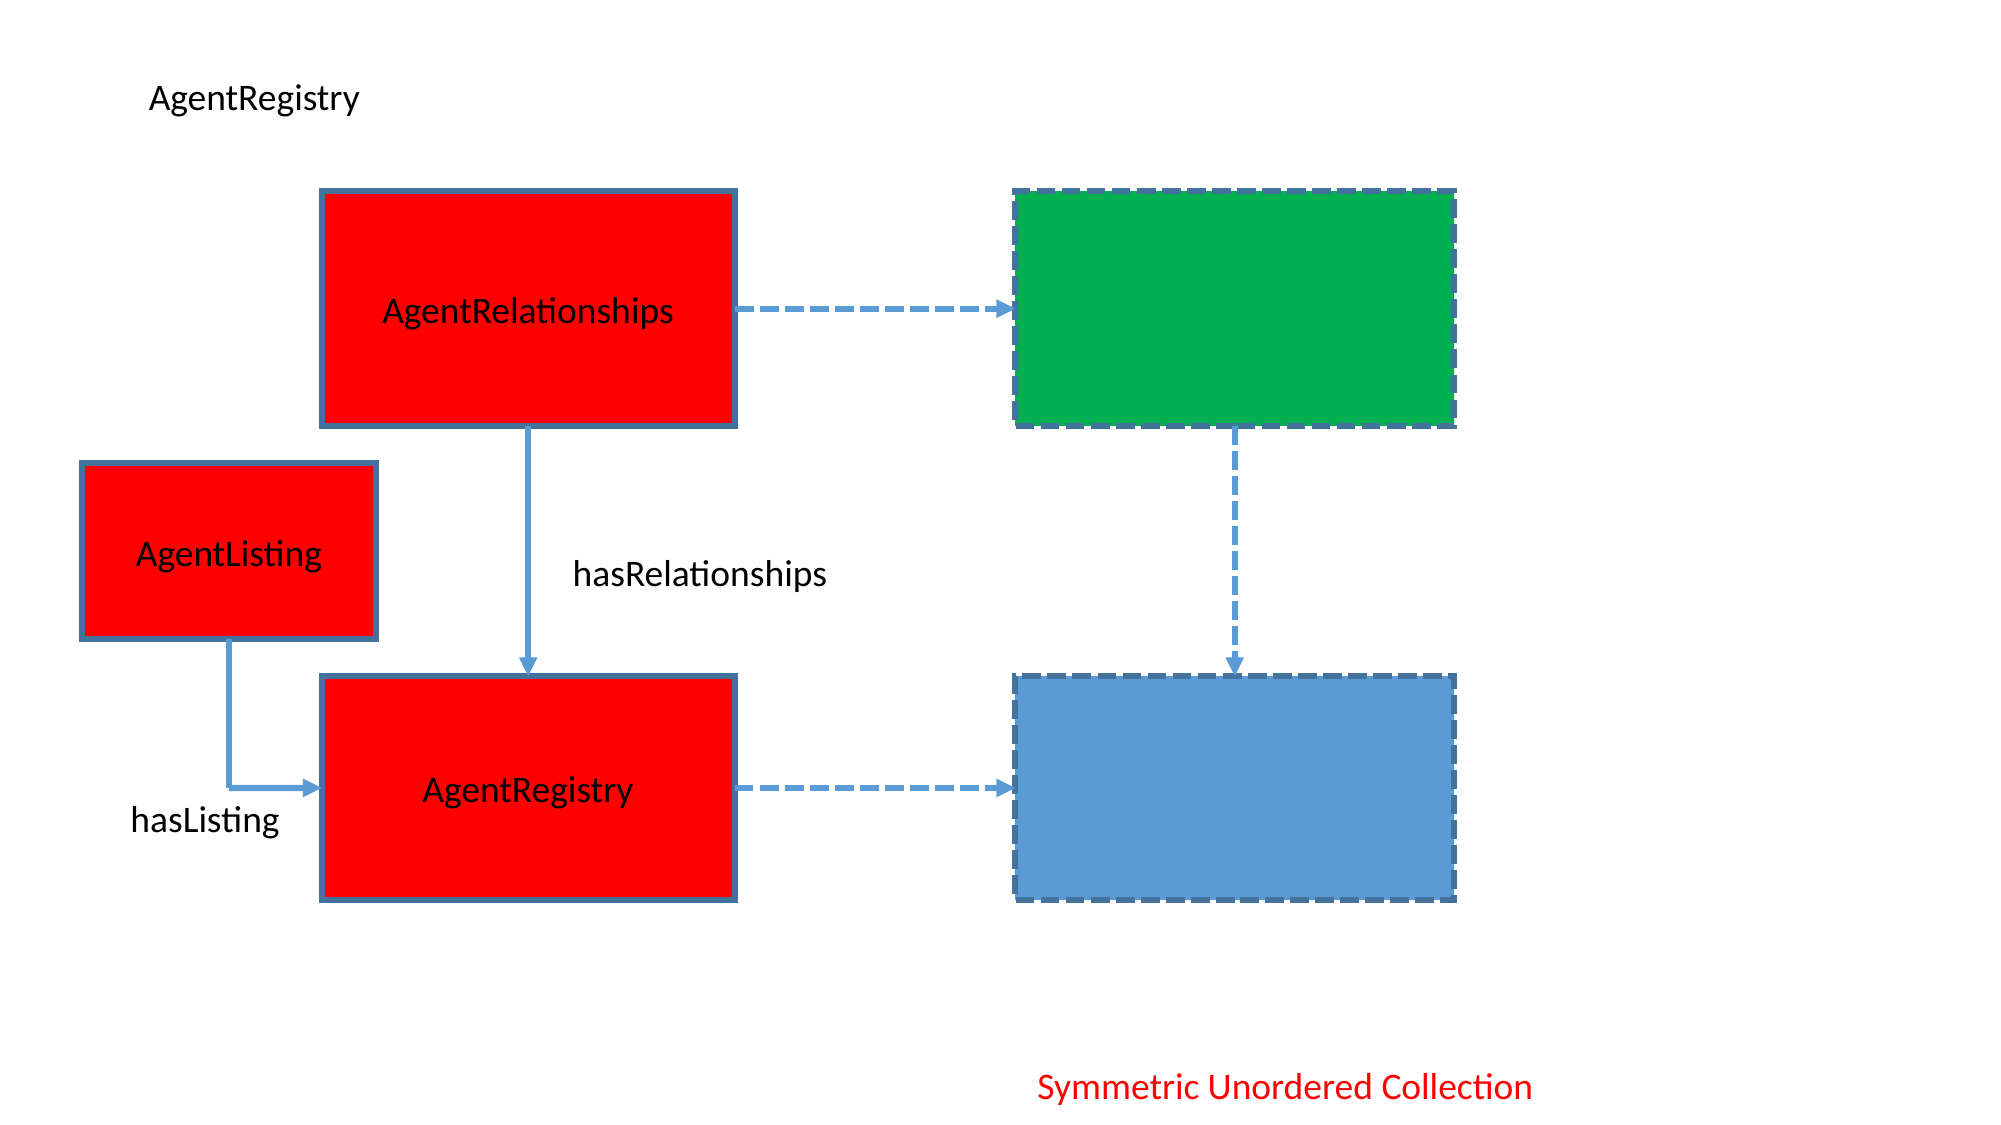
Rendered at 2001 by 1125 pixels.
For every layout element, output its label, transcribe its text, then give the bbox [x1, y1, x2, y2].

text_box AgentRelationships [321, 190, 736, 427]
text_box hasListing [115, 787, 295, 848]
text_box Symmetric Unordered Collection [1022, 1054, 1549, 1115]
text_box hasRelationships [558, 541, 843, 601]
text_box AgentListing [81, 462, 377, 640]
text_box [1014, 675, 1455, 901]
text_box AgentRegistry [321, 675, 736, 901]
text_box AgentRegistry [133, 65, 375, 125]
text_box [1014, 190, 1455, 427]
